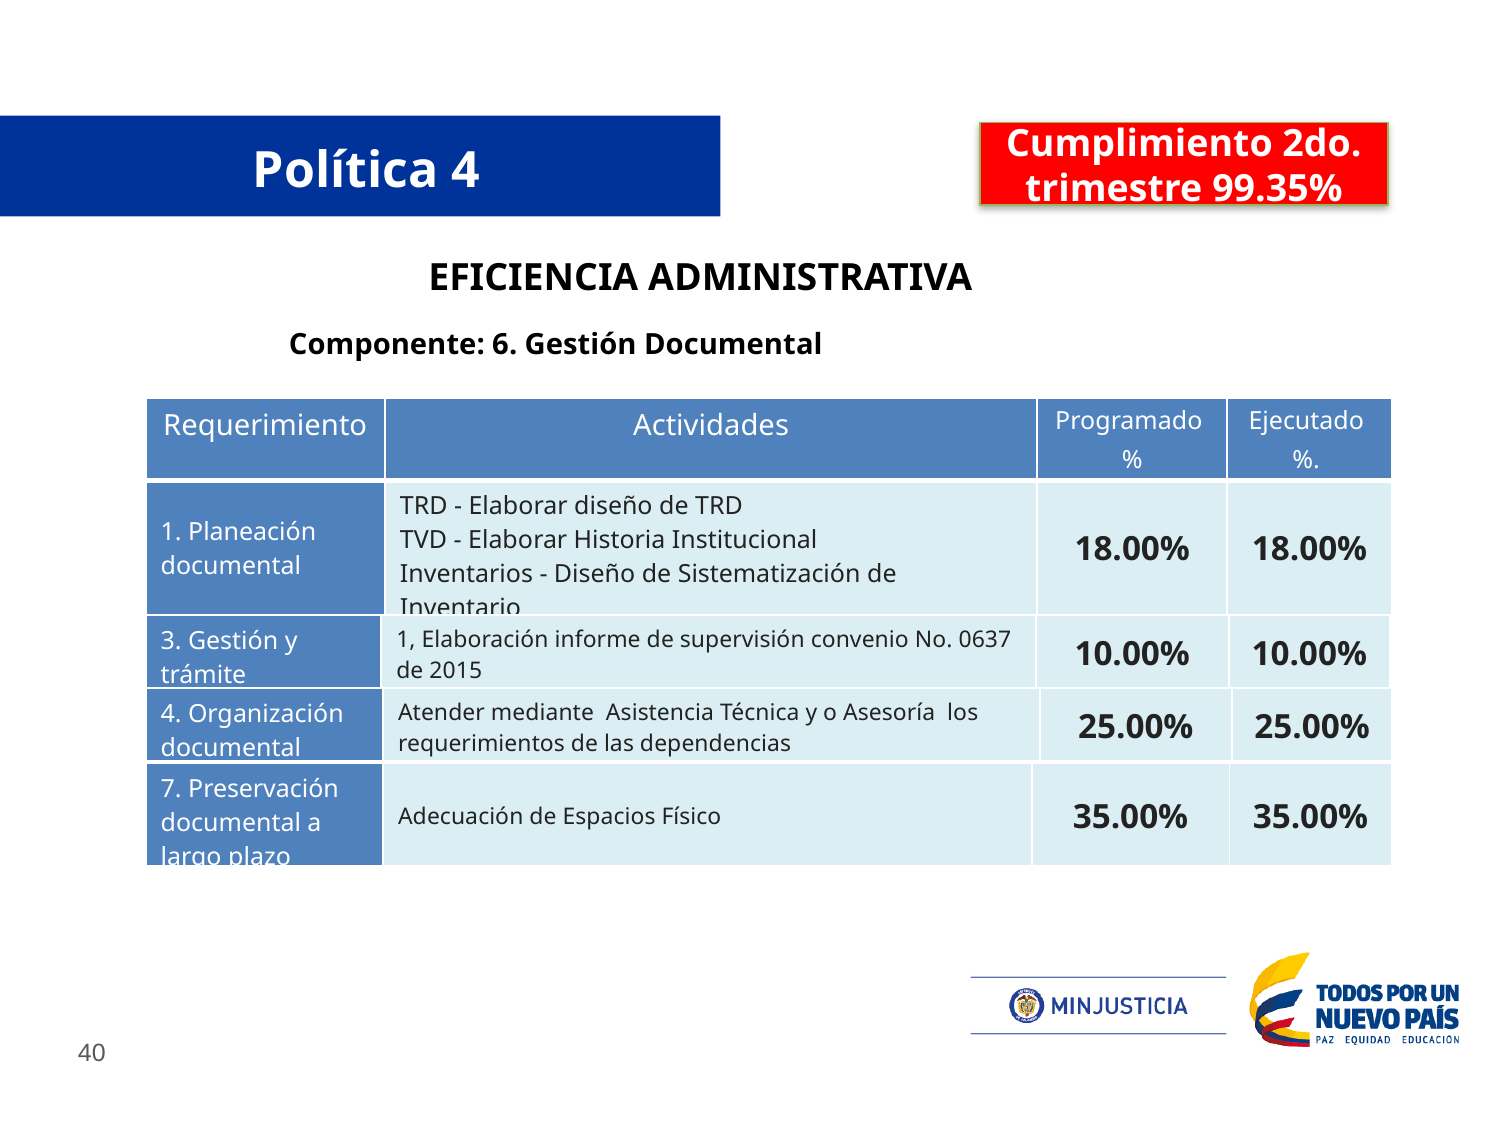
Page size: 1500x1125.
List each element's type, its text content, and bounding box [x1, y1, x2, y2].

text_box EFICIENCIA ADMINISTRATIVA [413, 245, 988, 306]
table_cell TRD - Elaborar diseño de TRD TVD - Elaborar Historia Institucional Inventarios - Diseño de Sistematización de Inventario [386, 483, 1036, 614]
table_header 25.00% [1233, 689, 1391, 760]
table_header 3. Gestión y trámite [147, 616, 380, 687]
table_header Actividades [386, 399, 1036, 478]
text_box Política 4 [50, 216, 683, 290]
table_header 7. Preservación documental a largo plazo [147, 764, 382, 865]
table_header Ejecutado %. [1228, 399, 1391, 478]
picture [970, 952, 1459, 1047]
table_header 35.00% [1033, 764, 1229, 865]
table_cell 1. Planeación documental [147, 483, 384, 614]
table_header 1, Elaboración informe de supervisión convenio No. 0637 de 2015 [382, 616, 1035, 687]
table_header 10.00% [1230, 616, 1389, 687]
table_header 35.00% [1230, 764, 1391, 865]
table_header Adecuación de Espacios Físico [384, 764, 1031, 865]
table_header Atender mediante Asistencia Técnica y o Asesoría los requerimientos de las dependencias [384, 689, 1039, 760]
text_box Cumplimiento 2do. trimestre 99.35% [979, 122, 1389, 206]
table_header 4. Organización documental [147, 689, 382, 760]
table_header Programado % [1038, 399, 1226, 478]
table_cell 18.00% [1228, 483, 1391, 614]
table_header Requerimiento [147, 399, 384, 478]
text_box Componente: 6. Gestión Documental [136, 318, 976, 369]
table_cell 18.00% [1038, 483, 1226, 614]
title Política 4 [50, 130, 683, 203]
table_header 25.00% [1041, 689, 1231, 760]
table_header 10.00% [1037, 616, 1228, 687]
